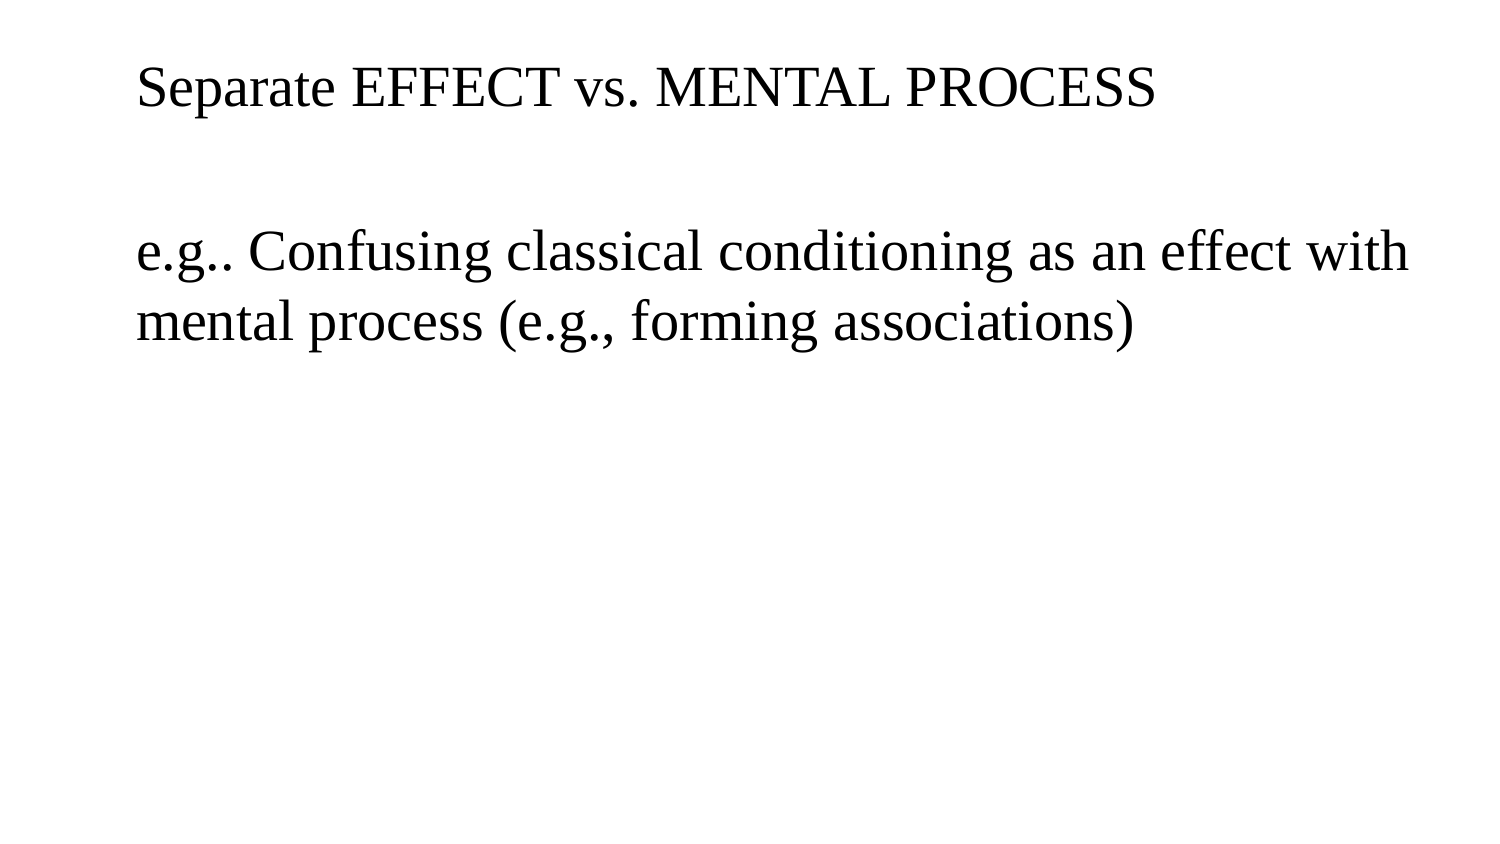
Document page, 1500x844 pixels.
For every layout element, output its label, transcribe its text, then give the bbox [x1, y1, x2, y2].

list Separate EFFECT vs. MENTAL PROCESS e.g.. Confusing classical conditioning as an effect with mental process (e.g., forming associations) [64, 41, 1436, 750]
